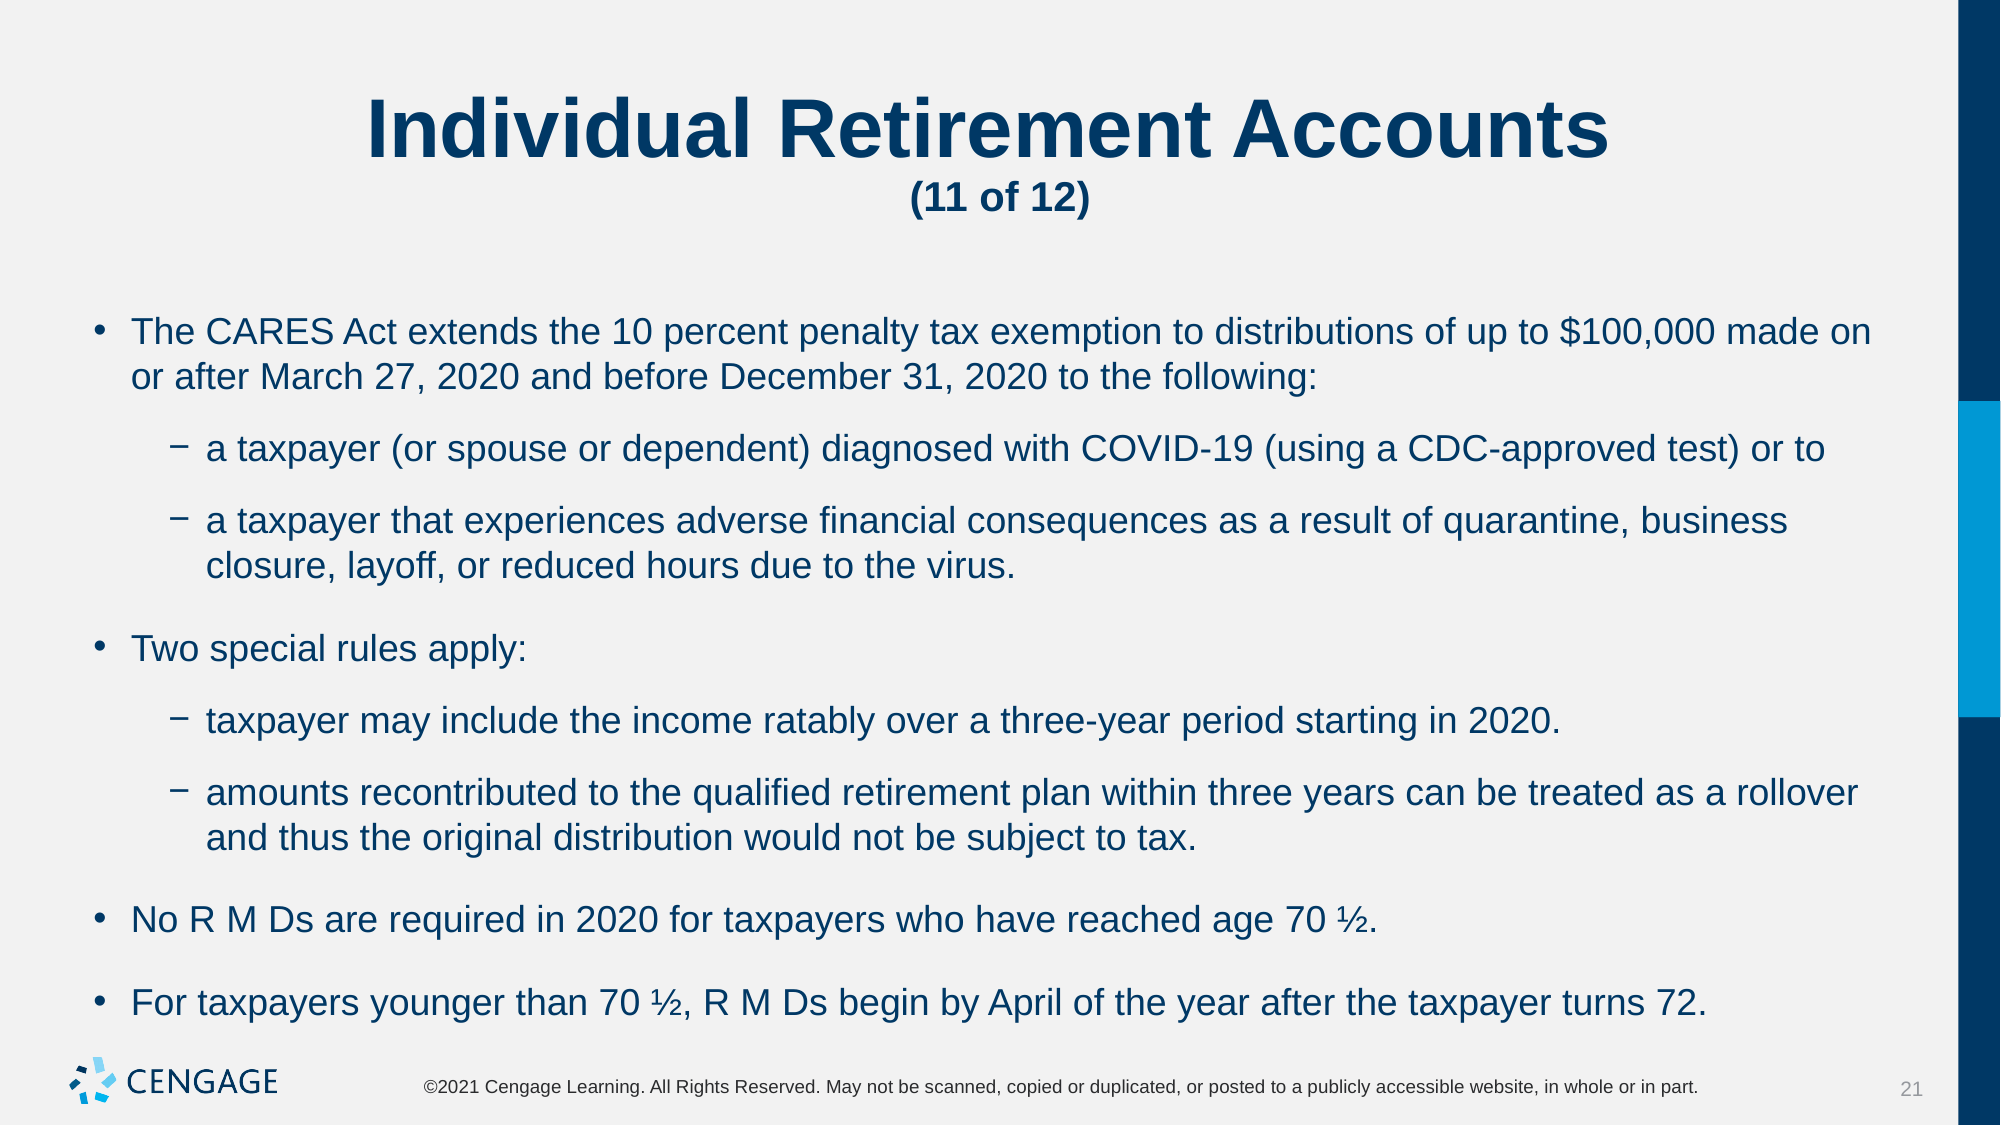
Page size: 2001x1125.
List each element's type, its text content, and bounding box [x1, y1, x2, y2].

picture [69, 1057, 277, 1104]
list The CARES Act extends the 10 percent penalty tax exemption to distributions of up to $100,000 made on or after March 27, 2020 and before December 31, 2020 to the following: a taxpayer (or spouse or dependent) diagnosed with COVID-19 (using a CDC-approved test) or to a taxpayer that experiences adverse financial consequences as a result of quarantine, business closure, layoff, or reduced hours due to the virus. Two special rules apply: taxpayer may include the income ratably over a three-year period starting in 2020. amounts recontributed to the qualified retirement plan within three years can be treated as a rollover and thus the original distribution would not be subject to tax. No R M Ds are required in 2020 for taxpayers who have reached age 70 ½. For taxpayers younger than 70 ½, R M Ds begin by April of the year after the taxpayer turns 72. [78, 299, 1923, 1014]
title Individual Retirement Accounts (11 of 12) [78, 77, 1923, 278]
